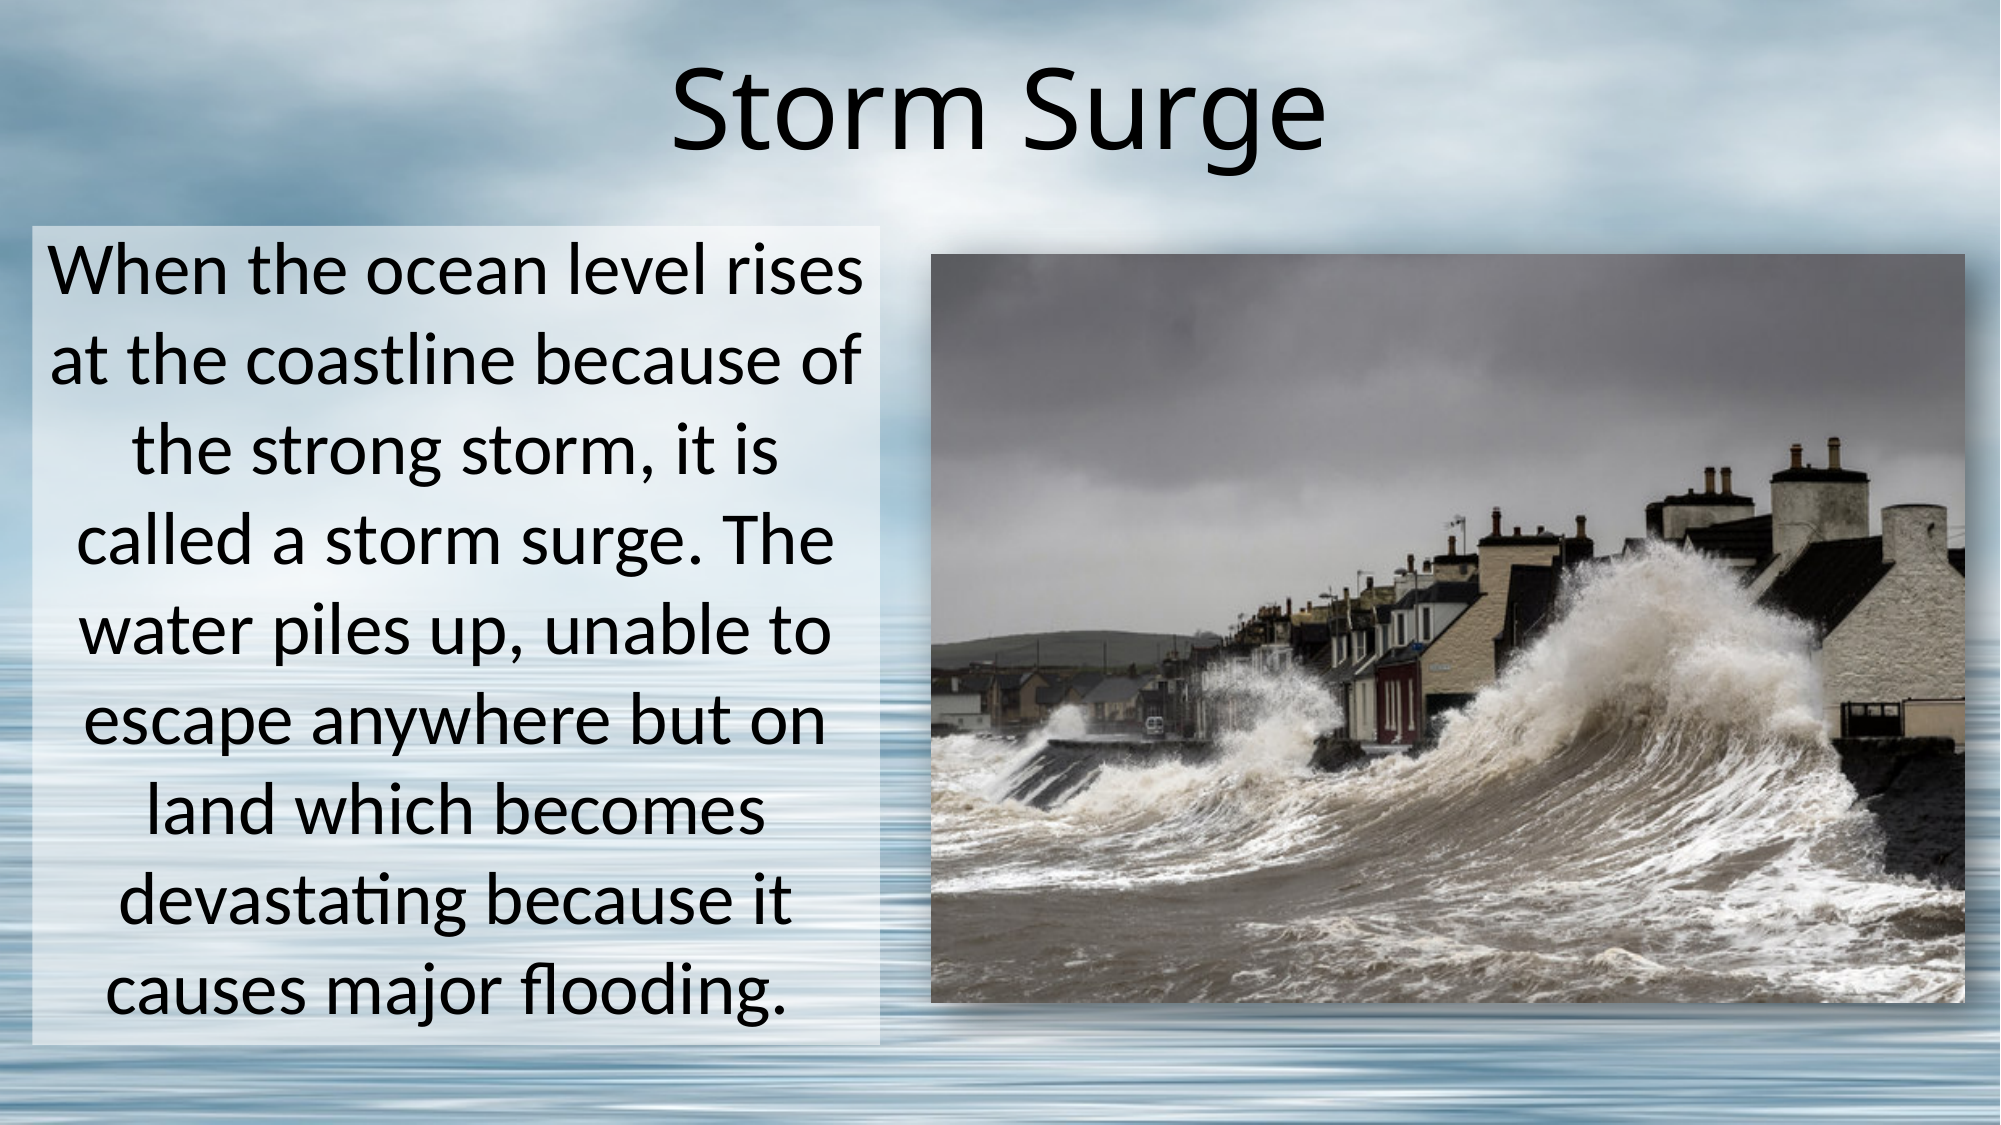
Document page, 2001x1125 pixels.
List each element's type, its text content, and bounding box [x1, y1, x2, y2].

text_box When the ocean level rises at the coastline because of the strong storm, it is called a storm surge. The water piles up, unable to escape anywhere but on land which becomes devastating because it causes major flooding. [32, 212, 880, 1125]
text_box [908, 231, 2000, 1054]
picture [931, 254, 1965, 1003]
text_box Storm Surge [0, 29, 2000, 180]
